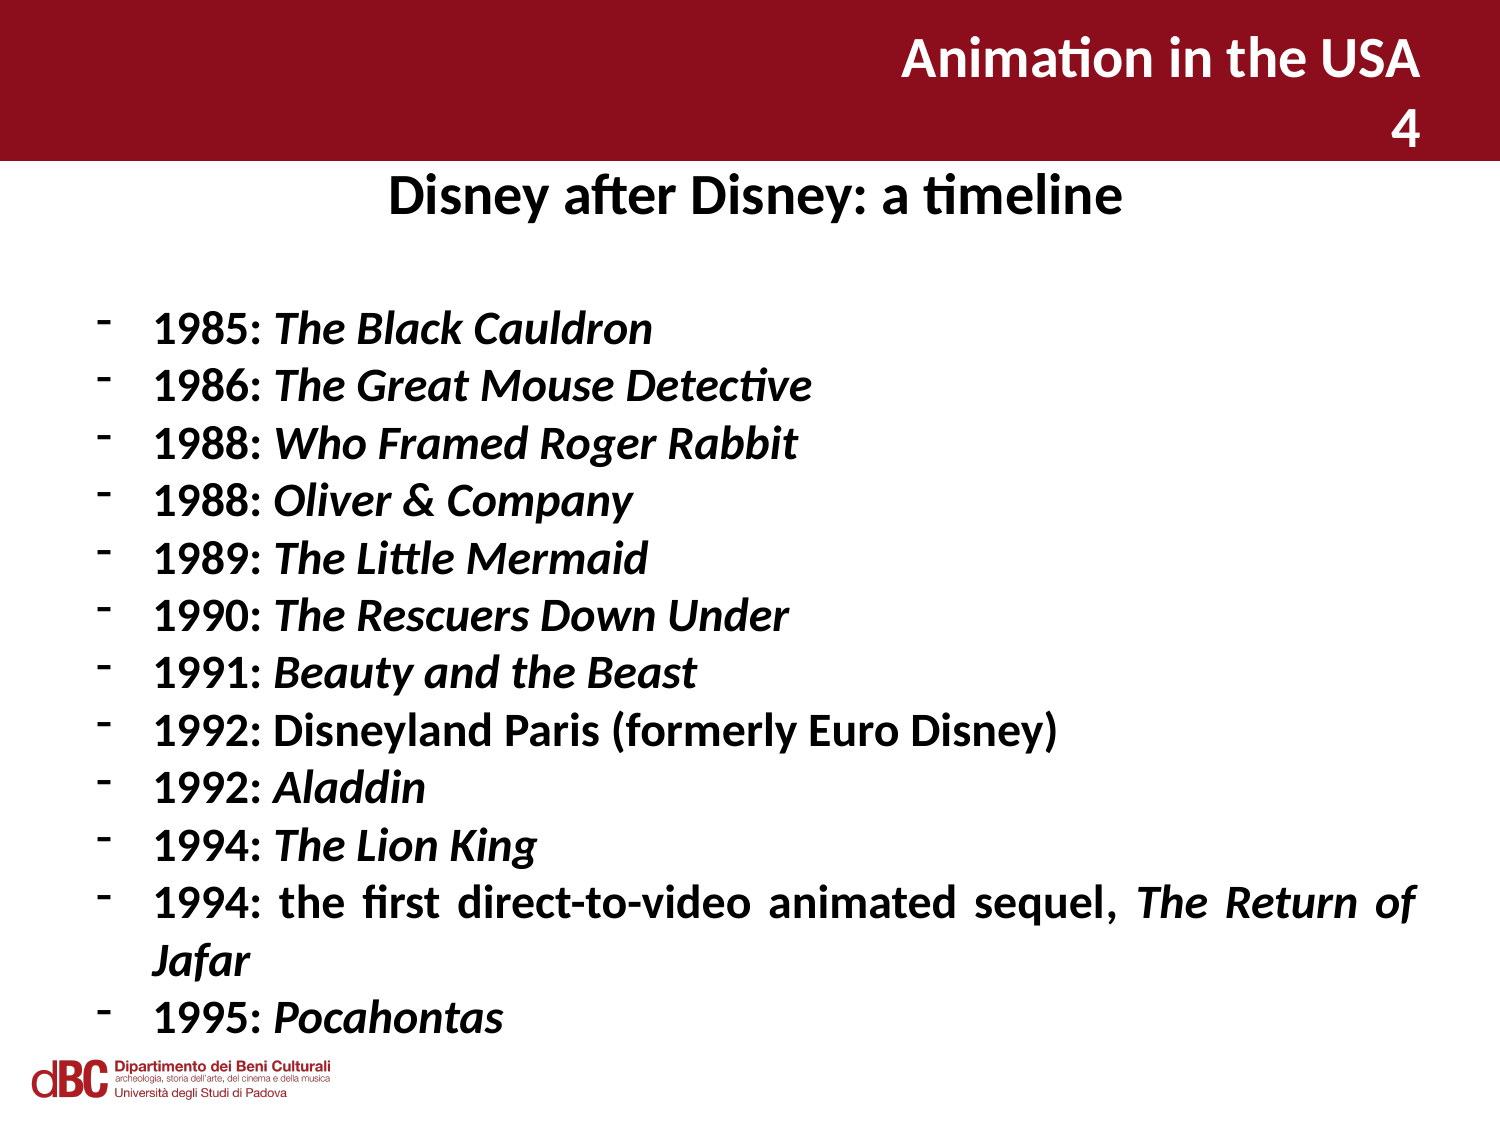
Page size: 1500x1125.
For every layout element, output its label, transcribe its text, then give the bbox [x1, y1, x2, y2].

text_box [0, 0, 1500, 161]
picture [29, 1058, 337, 1104]
text_box Animation in the USA 4 Walt Disney 2 [858, 19, 1421, 135]
text_box Disney after Disney: a timeline 1985: The Black Cauldron 1986: The Great Mouse Detective 1988: Who Framed Roger Rabbit 1988: Oliver & Company 1989: The Little Mermaid 1990: The Rescuers Down Under 1991: Beauty and the Beast 1992: Disneyland Paris (formerly Euro Disney) 1992: Aladdin 1994: The Lion King 1994: the first direct-to-video animated sequel, The Return of Jafar 1995: Pocahontas [88, 149, 1424, 1051]
